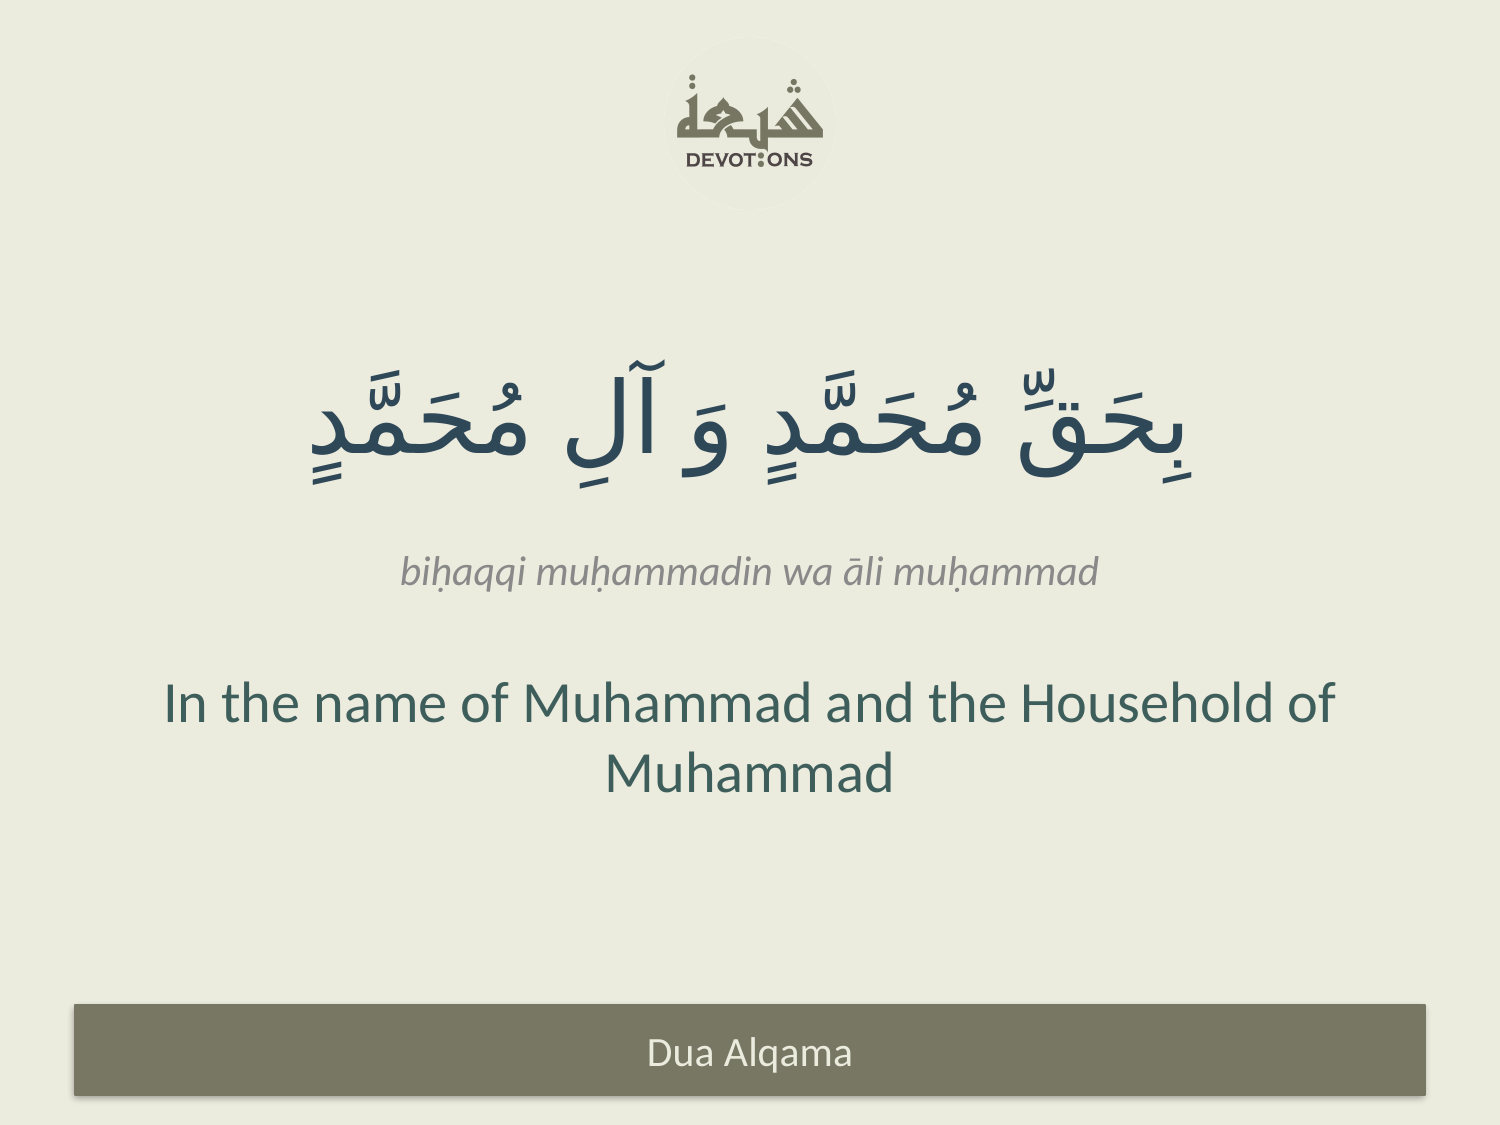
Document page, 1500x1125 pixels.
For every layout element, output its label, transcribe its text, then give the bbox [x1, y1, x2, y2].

picture [656, 29, 844, 218]
text_box [74, 1004, 1426, 1096]
text_box بِحَقِّ مُحَمَّدٍ وَ آلِ مُحَمَّدٍ biḥaqqi muḥammadin wa āli muḥammad In the name of Muhammad and the Household of Muhammad [74, 346, 1425, 811]
text_box Dua Alqama [631, 1017, 868, 1083]
